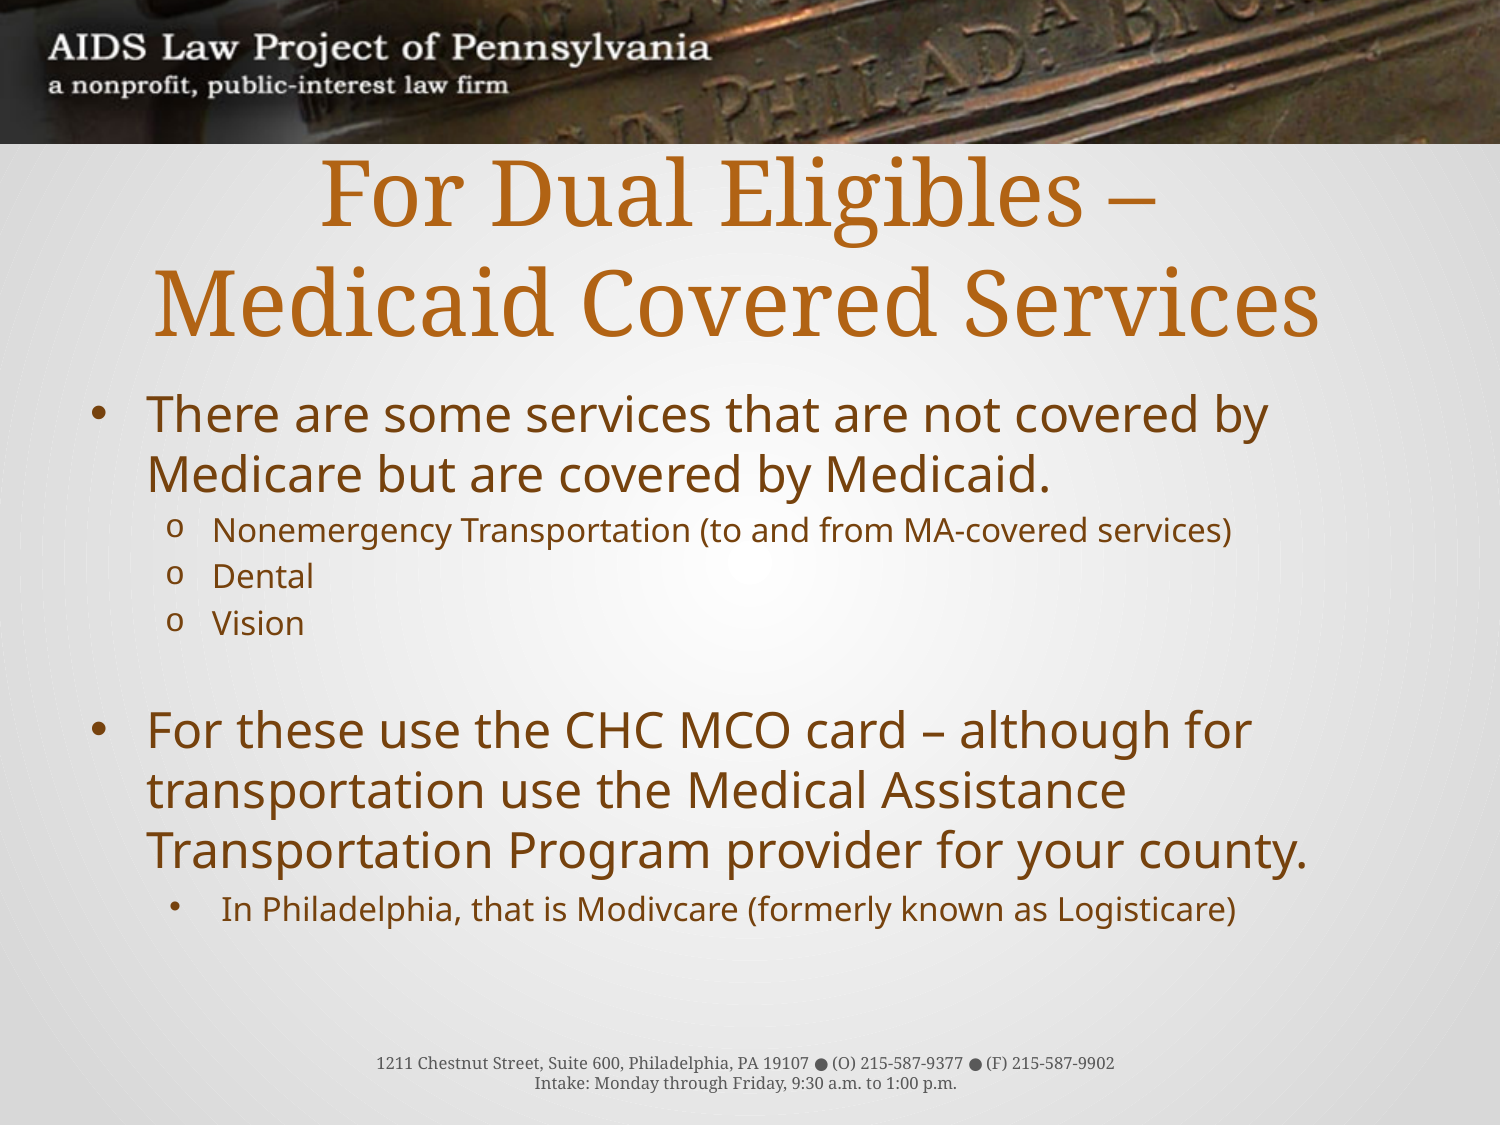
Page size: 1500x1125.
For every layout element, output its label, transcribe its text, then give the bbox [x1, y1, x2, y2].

title For Dual Eligibles – Medicaid Covered Services [75, 174, 1425, 363]
list There are some services that are not covered by Medicare but are covered by Medicaid. Nonemergency Transportation (to and from MA-covered services) Dental Vision For these use the CHC MCO card – although for transportation use the Medical Assistance Transportation Program provider for your county. In Philadelphia, that is Modivcare (formerly known as Logisticare) [75, 375, 1425, 1005]
footer 1211 Chestnut Street, Suite 600, Philadelphia, PA 19107 ● (O) 215-587-9377 ● (F) 215-587-9902 Intake: Monday through Friday, 9:30 a.m. to 1:00 p.m. [75, 1042, 1425, 1103]
picture [0, 0, 1500, 144]
